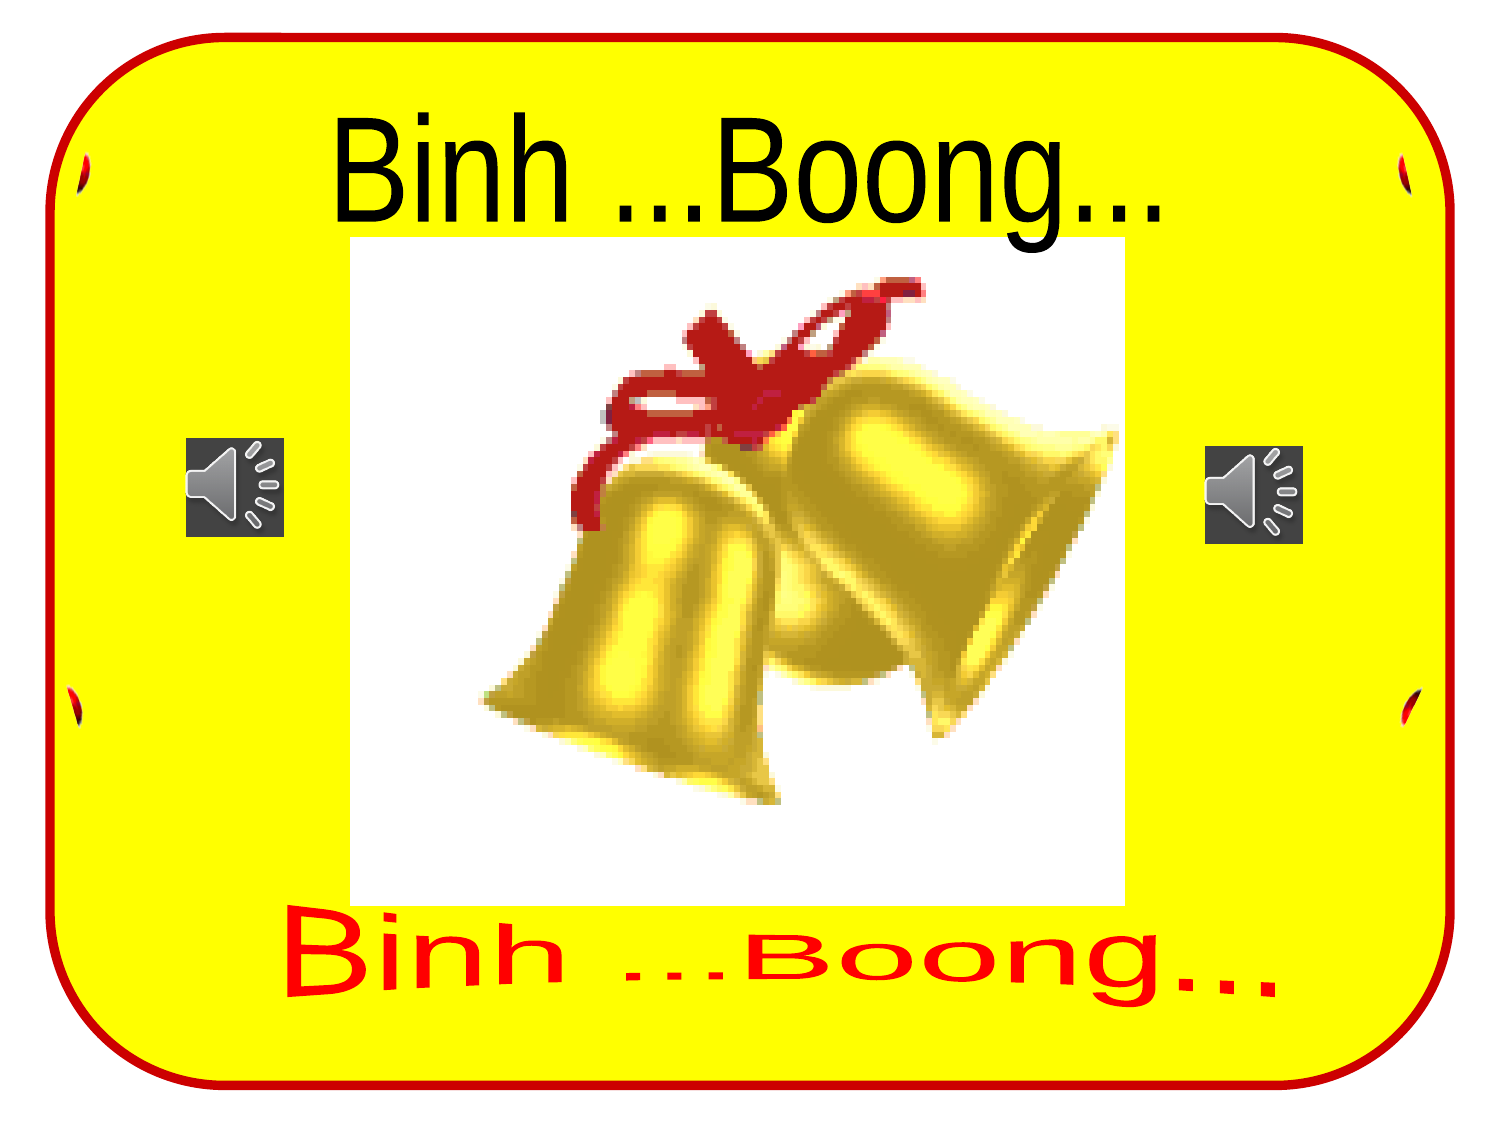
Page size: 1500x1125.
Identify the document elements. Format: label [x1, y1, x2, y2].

picture [1203, 444, 1304, 545]
picture [184, 437, 286, 538]
picture [62, 151, 1438, 906]
text_box [49, 37, 1451, 1086]
